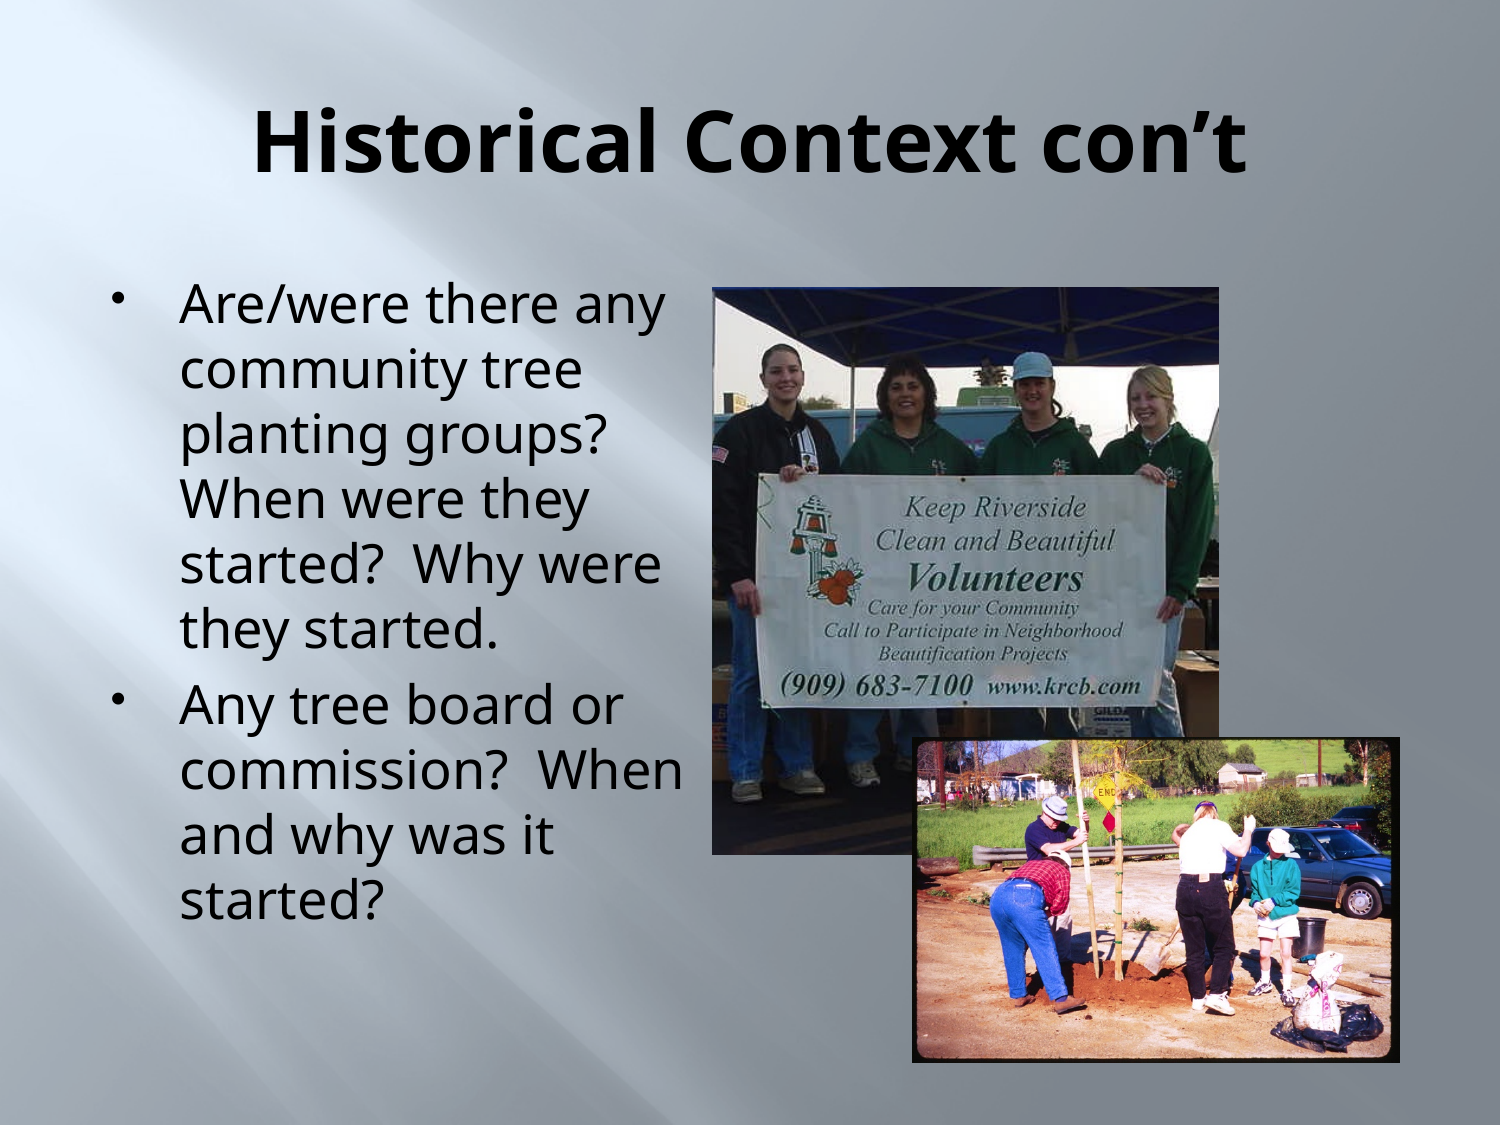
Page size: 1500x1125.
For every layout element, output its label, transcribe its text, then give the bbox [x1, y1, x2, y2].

picture [912, 737, 1401, 1063]
title Historical Context con’t [75, 45, 1425, 233]
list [712, 287, 1219, 856]
list Are/were there any community tree planting groups? When were they started? Why were they started. Any tree board or commission? When and why was it started? [75, 262, 738, 1005]
